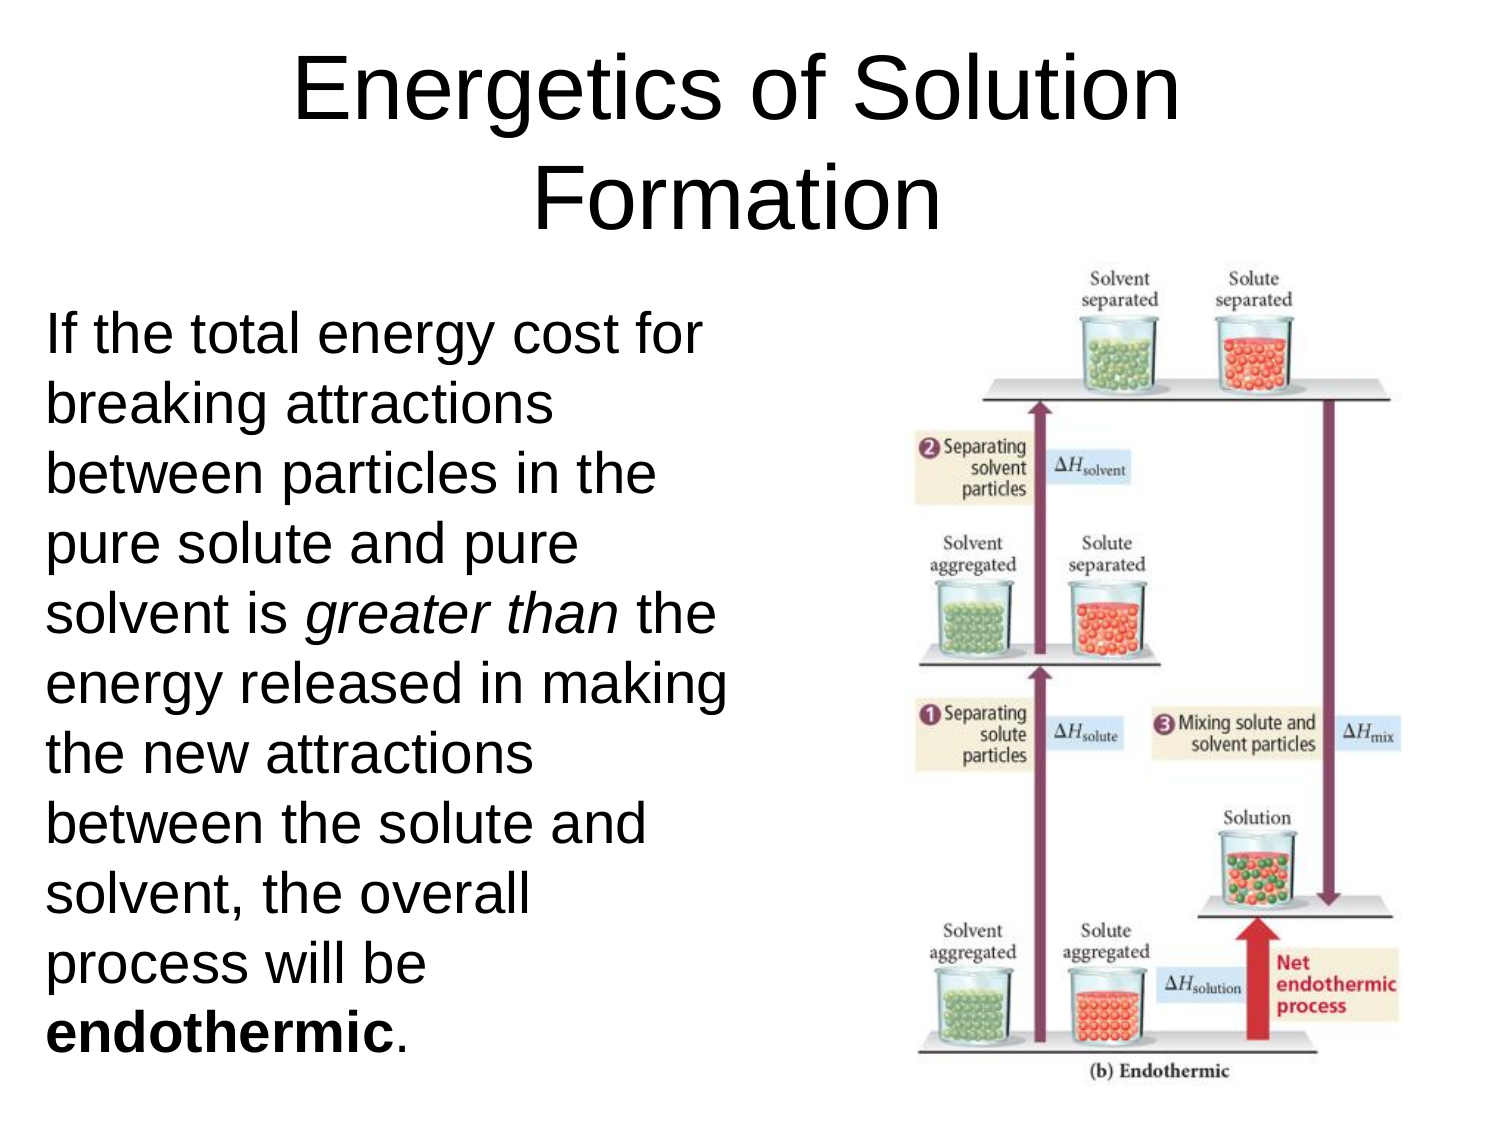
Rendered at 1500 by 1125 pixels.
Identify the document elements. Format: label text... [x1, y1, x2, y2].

title Energetics of Solution Formation [99, 43, 1375, 232]
text_box If the total energy cost for breaking attractions between particles in the pure solute and pure solvent is greater than the energy released in making the new attractions between the solute and solvent, the overall process will be endothermic. [30, 287, 756, 1072]
picture [906, 262, 1410, 1087]
